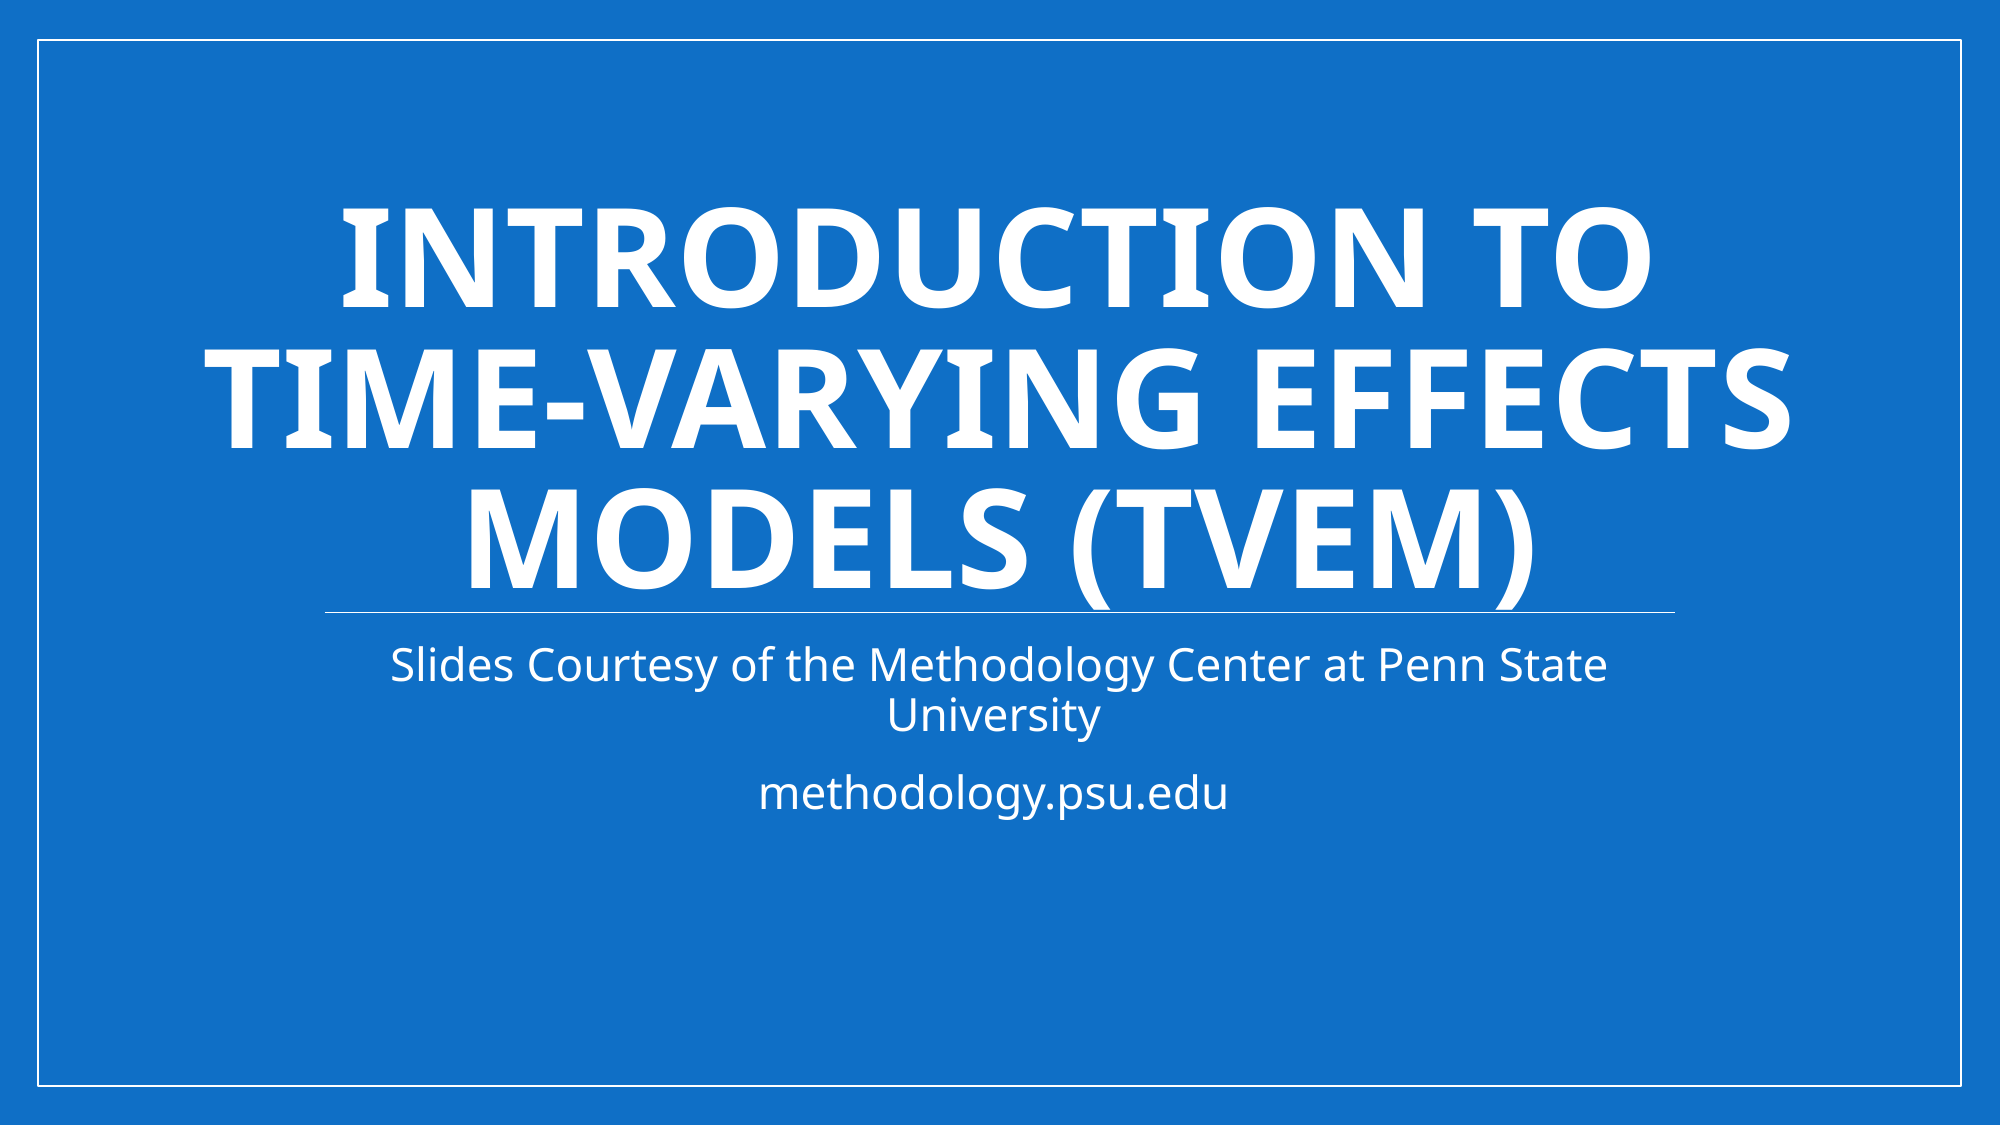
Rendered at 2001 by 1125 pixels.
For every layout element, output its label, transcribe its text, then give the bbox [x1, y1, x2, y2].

subtitle Slides Courtesy of the Methodology Center at Penn State University methodology.psu.edu [280, 634, 1719, 863]
title Introduction to Time-Varying Effects Models (TVEM) [182, 144, 1818, 625]
